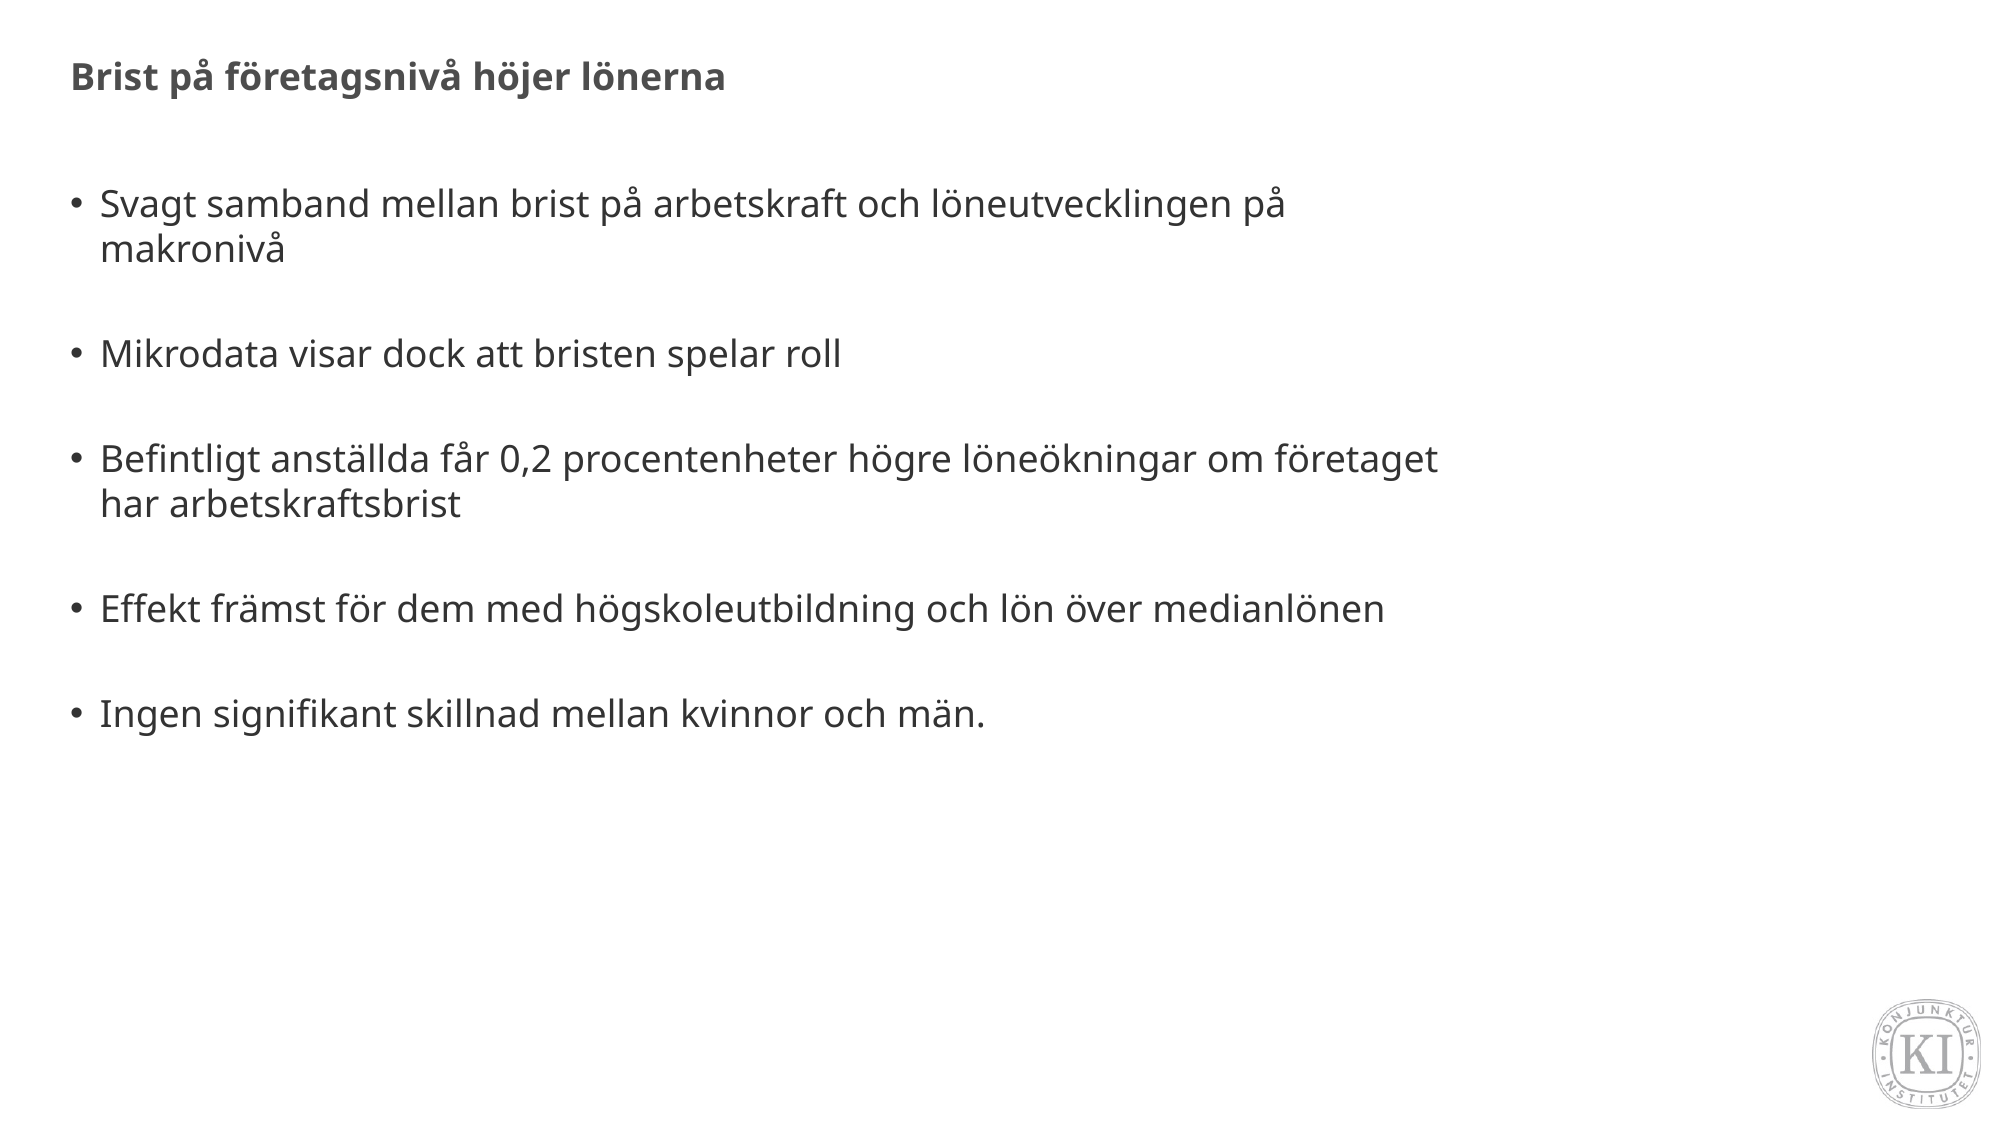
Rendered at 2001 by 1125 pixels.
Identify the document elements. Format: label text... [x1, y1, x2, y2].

title Brist på företagsnivå höjer lönerna [55, 45, 1476, 128]
list Svagt samband mellan brist på arbetskraft och löneutvecklingen på makronivå Mikrodata visar dock att bristen spelar roll Befintligt anställda får 0,2 procentenheter högre löneökningar om företaget har arbetskraftsbrist Effekt främst för dem med högskoleutbildning och lön över medianlönen Ingen signifikant skillnad mellan kvinnor och män. [55, 172, 1476, 1001]
picture [1872, 999, 1981, 1109]
